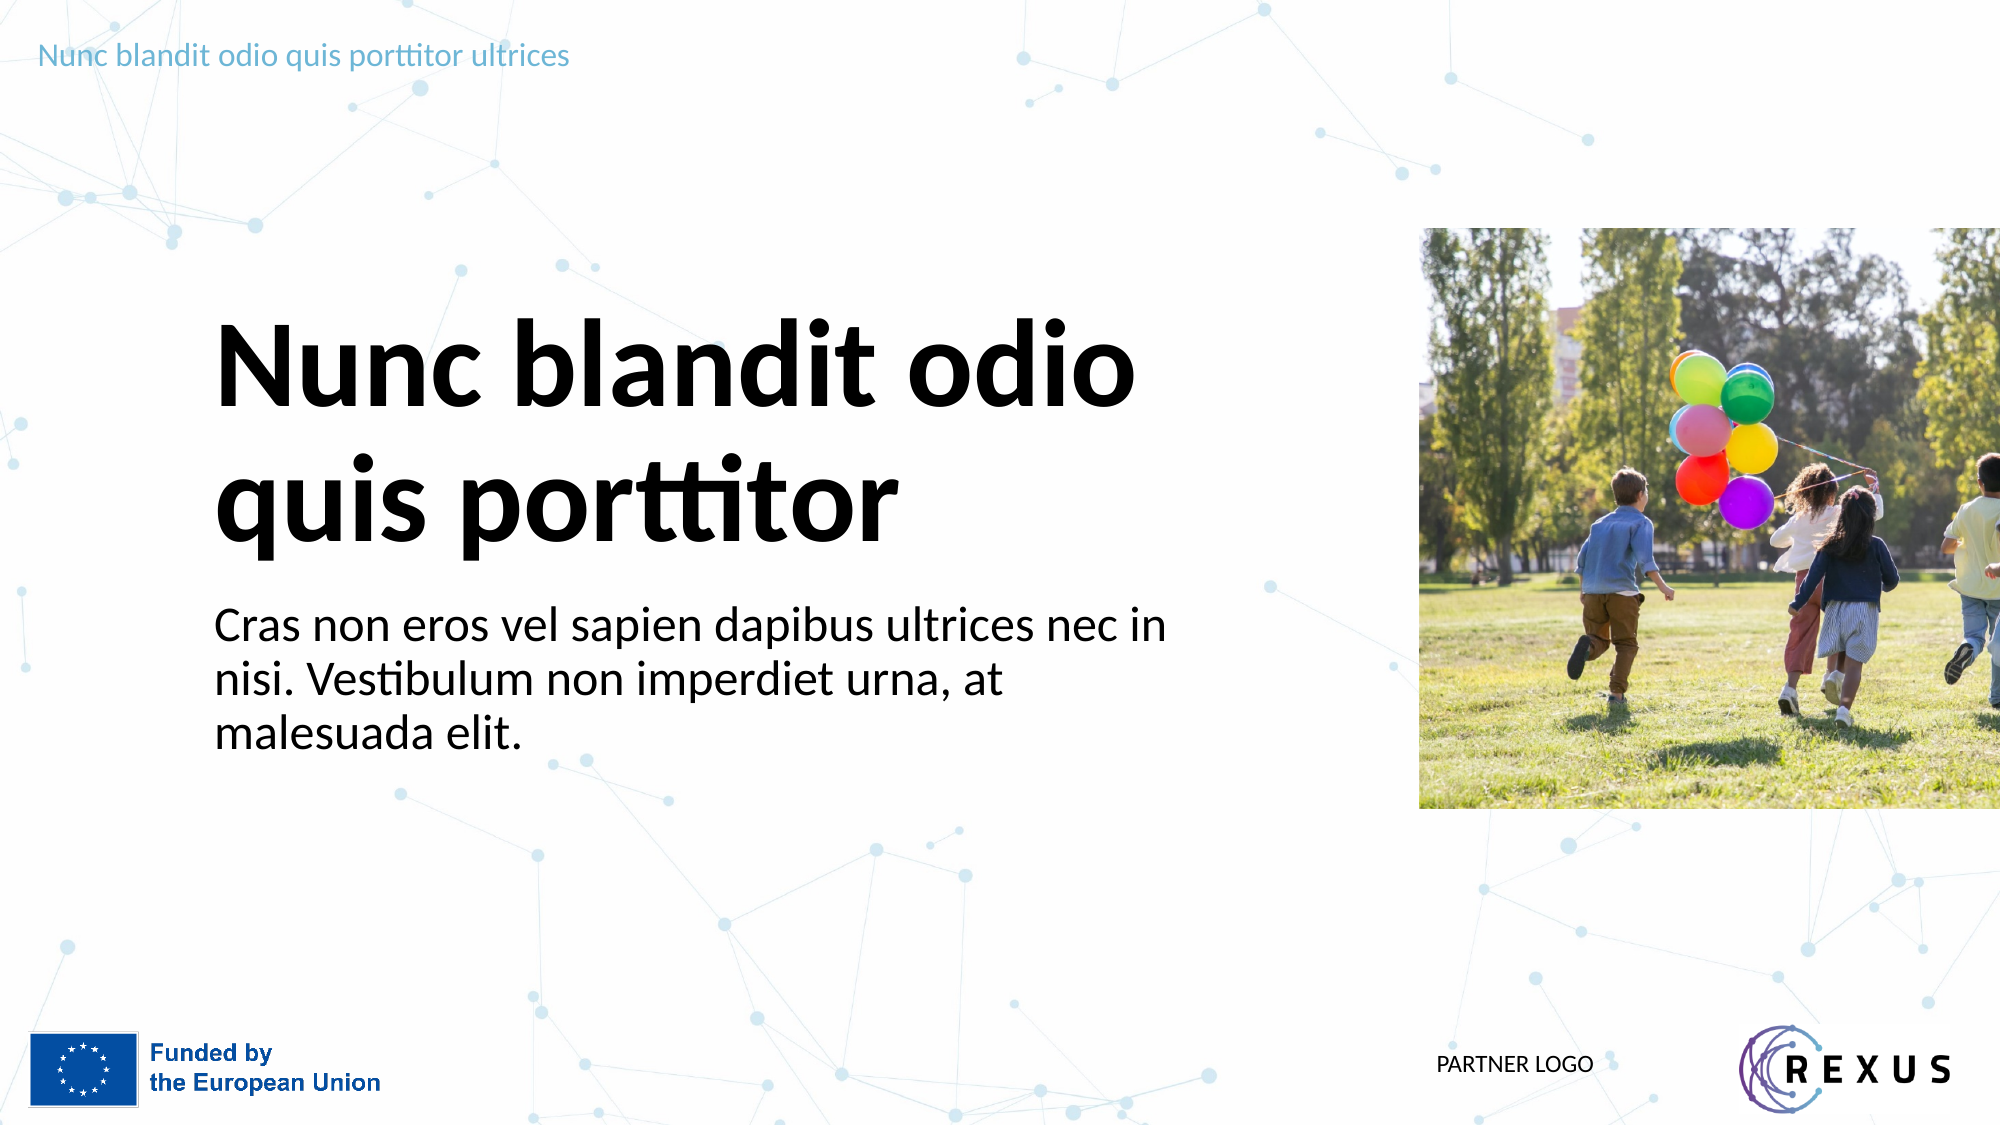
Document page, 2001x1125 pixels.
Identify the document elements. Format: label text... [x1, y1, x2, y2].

footer Nunc blandit odio quis porttitor ultrices [22, 23, 1258, 84]
title Nunc blandit odio quis porttitor [199, 184, 1340, 576]
subtitle Cras non eros vel sapien dapibus ultrices nec in nisi. Vestibulum non imperdiet urna, at malesuada elit. [199, 590, 1243, 863]
picture [0, 0, 2000, 1125]
